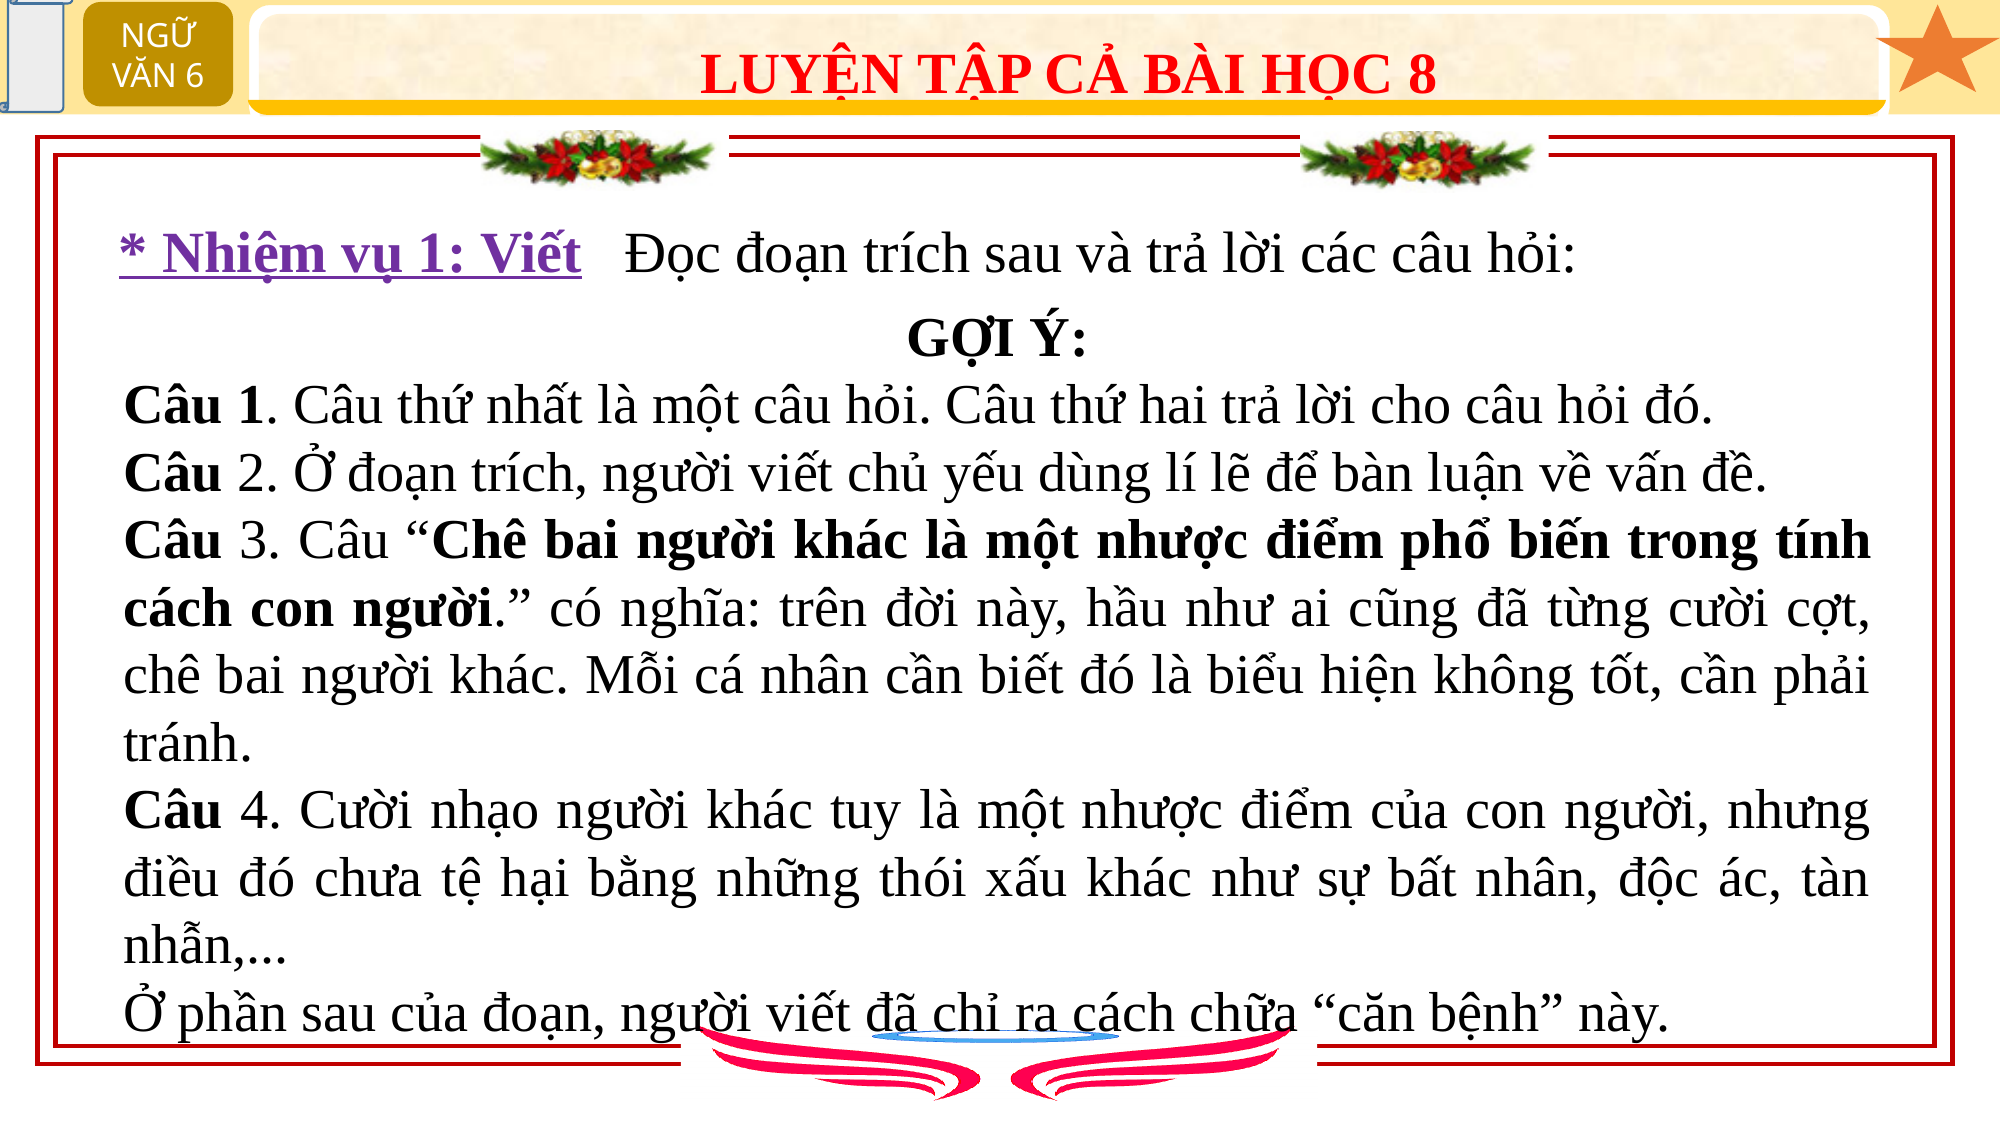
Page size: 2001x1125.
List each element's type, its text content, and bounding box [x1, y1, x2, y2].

text_box NGỮ VĂN 6 [82, 0, 235, 108]
picture [480, 130, 729, 191]
text_box [246, 98, 1888, 116]
text_box [0, 0, 2000, 116]
text_box [36, 136, 480, 1065]
text_box * Nhiệm vụ 1: Viết [104, 196, 597, 292]
text_box GỢI Ý: Câu 1. Câu thứ nhất là một câu hỏi. Câu thứ hai trả lời cho câu hỏi đó. Câu 2. Ở đoạn trích, người viết chủ yếu dùng lí lẽ để bàn luận về vấn đề. Câu 3. Câu “Chê bai người khác là một nhược điểm phổ biến trong tính cách con người.” có nghĩa: trên đời này, hầu như ai cũng đã từng cười cợt, chê bai người khác. Mỗi cá nhân cần biết đó là biểu hiện không tốt, cần phải tránh. Câu 4. Cười nhạo người khác tuy là một nhược điểm của con người, nhưng điều đó chưa tệ hại bằng những thói xấu khác như sự bất nhân, độc ác, tàn nhẫn,... Ở phần sau của đoạn, người viết đã chỉ ra cách chữa “căn bệnh” này. [108, 292, 1888, 1125]
text_box [0, 0, 74, 114]
text_box LUYỆN TẬP CẢ BÀI HỌC 8 [258, 112, 1880, 118]
text_box LUYỆN TẬP CẢ BÀI HỌC 8 [257, 12, 1880, 98]
picture [1300, 131, 1549, 193]
text_box [729, 136, 1300, 156]
text_box [1549, 136, 1953, 1065]
text_box [1874, 1, 2000, 95]
picture [680, 1026, 1318, 1102]
text_box Đọc đoạn trích sau và trả lời các câu hỏi: [609, 206, 1594, 292]
